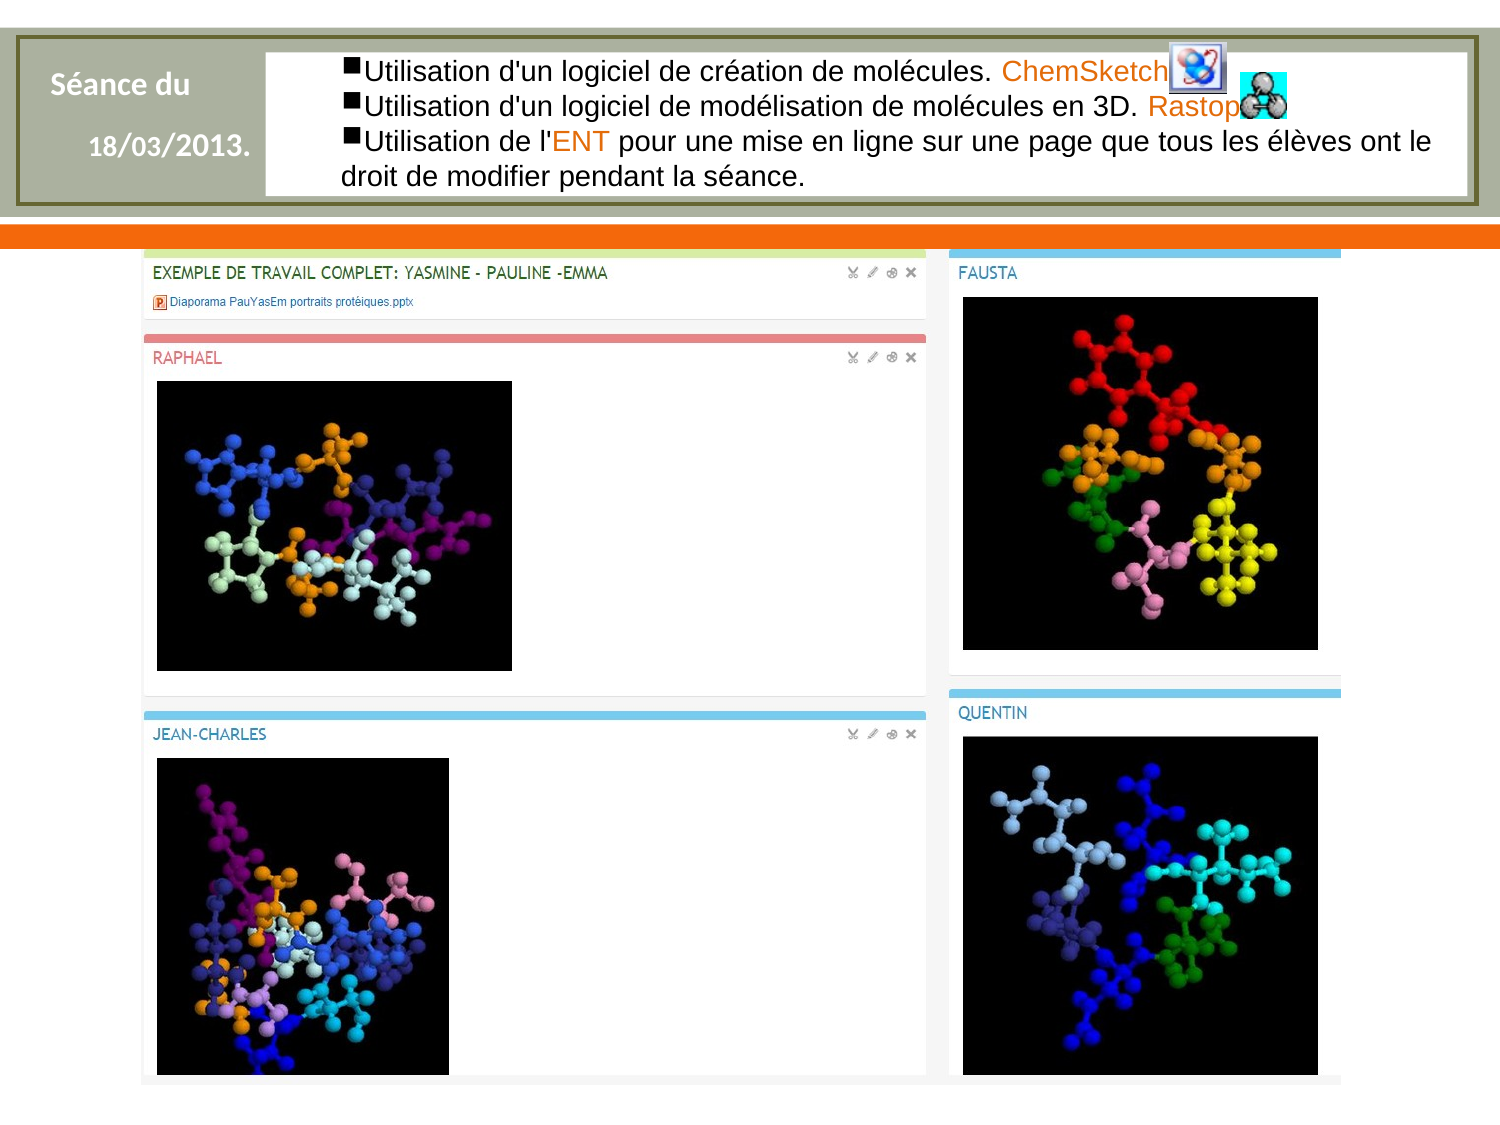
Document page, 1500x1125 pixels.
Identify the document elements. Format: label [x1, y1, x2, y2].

picture [1169, 42, 1227, 94]
picture [1239, 71, 1287, 119]
picture [141, 249, 1341, 1085]
text_box [17, 36, 1477, 205]
